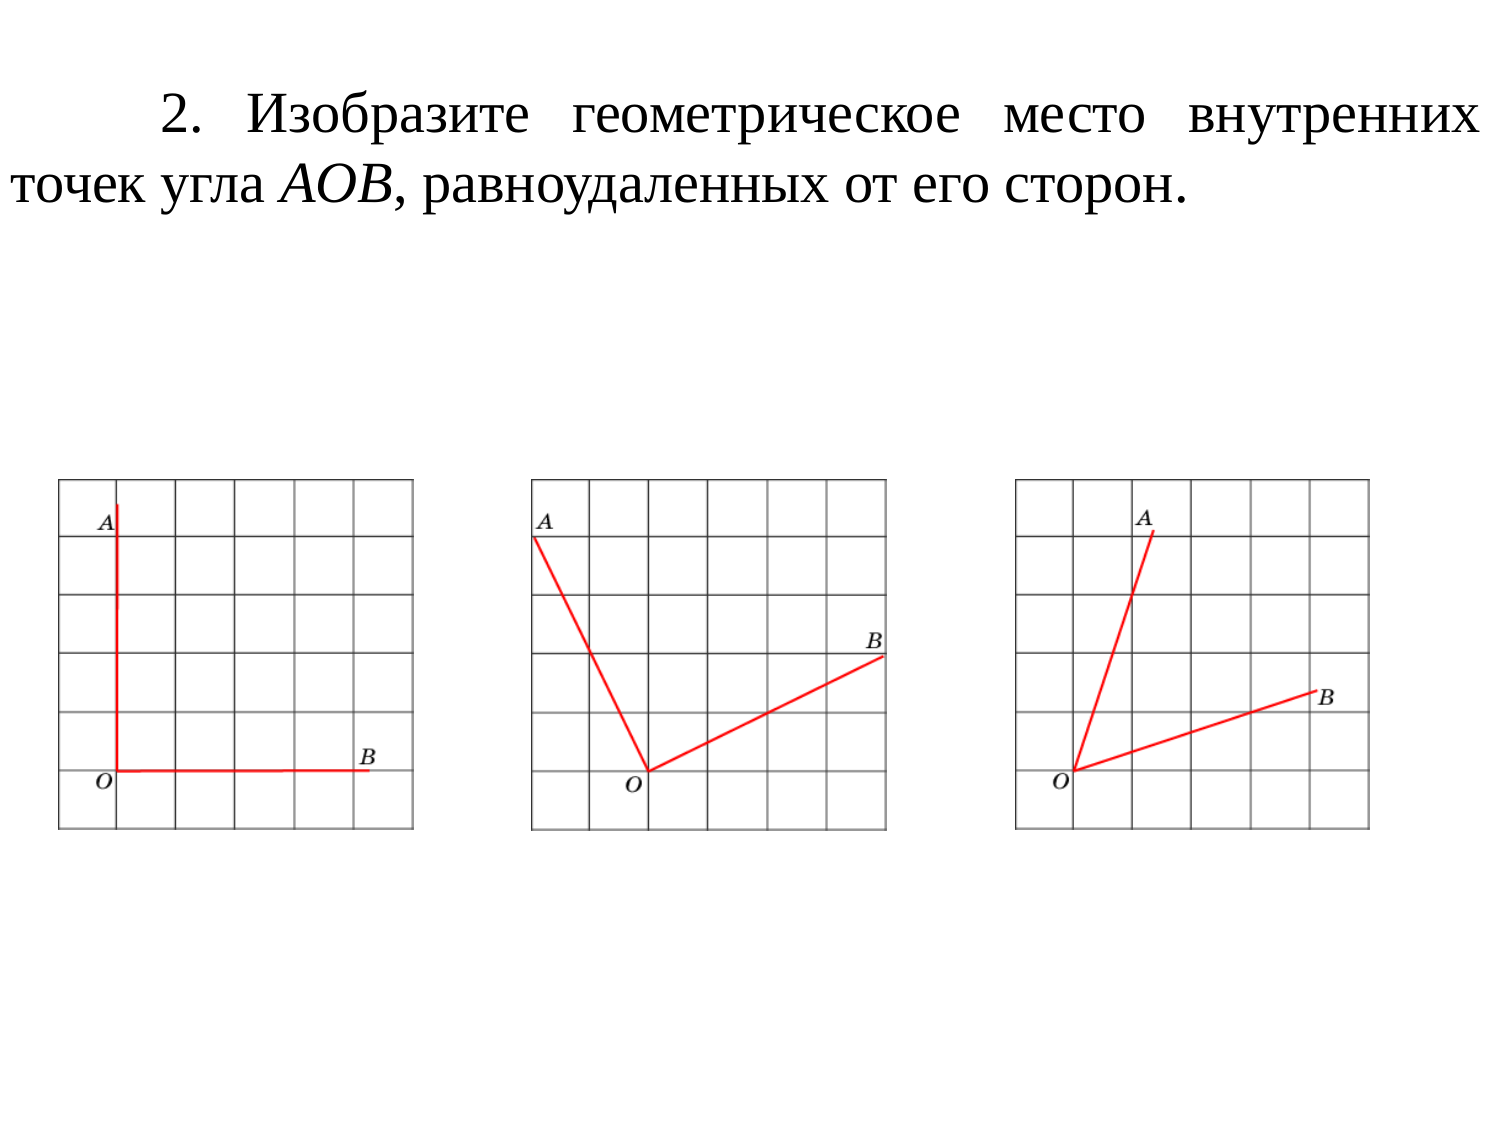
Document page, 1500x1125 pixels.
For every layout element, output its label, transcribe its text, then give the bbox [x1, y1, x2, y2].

text_box 2. Изобразите геометрическое место внутренних точек угла AOB, равноудаленных от его сторон. [0, 66, 1497, 221]
picture [58, 479, 414, 830]
picture [530, 479, 887, 832]
picture [1015, 479, 1371, 830]
